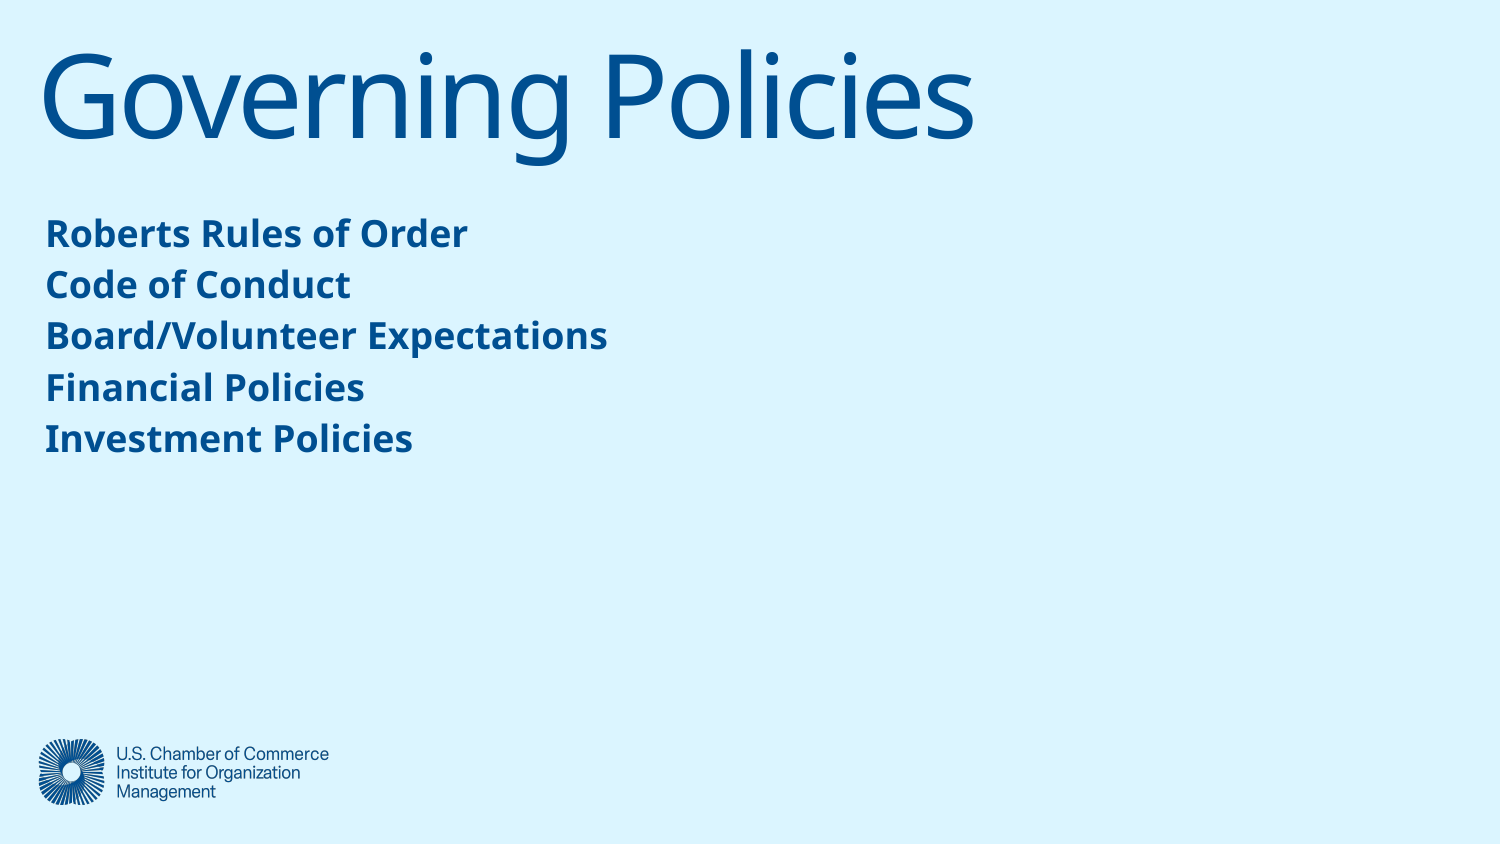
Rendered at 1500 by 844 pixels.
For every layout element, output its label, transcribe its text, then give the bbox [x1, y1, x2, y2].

title Governing Policies [0, 0, 1360, 134]
list Roberts Rules of Order Code of Conduct Board/Volunteer Expectations Financial Policies Investment Policies [0, 134, 739, 710]
picture [6, 710, 361, 838]
